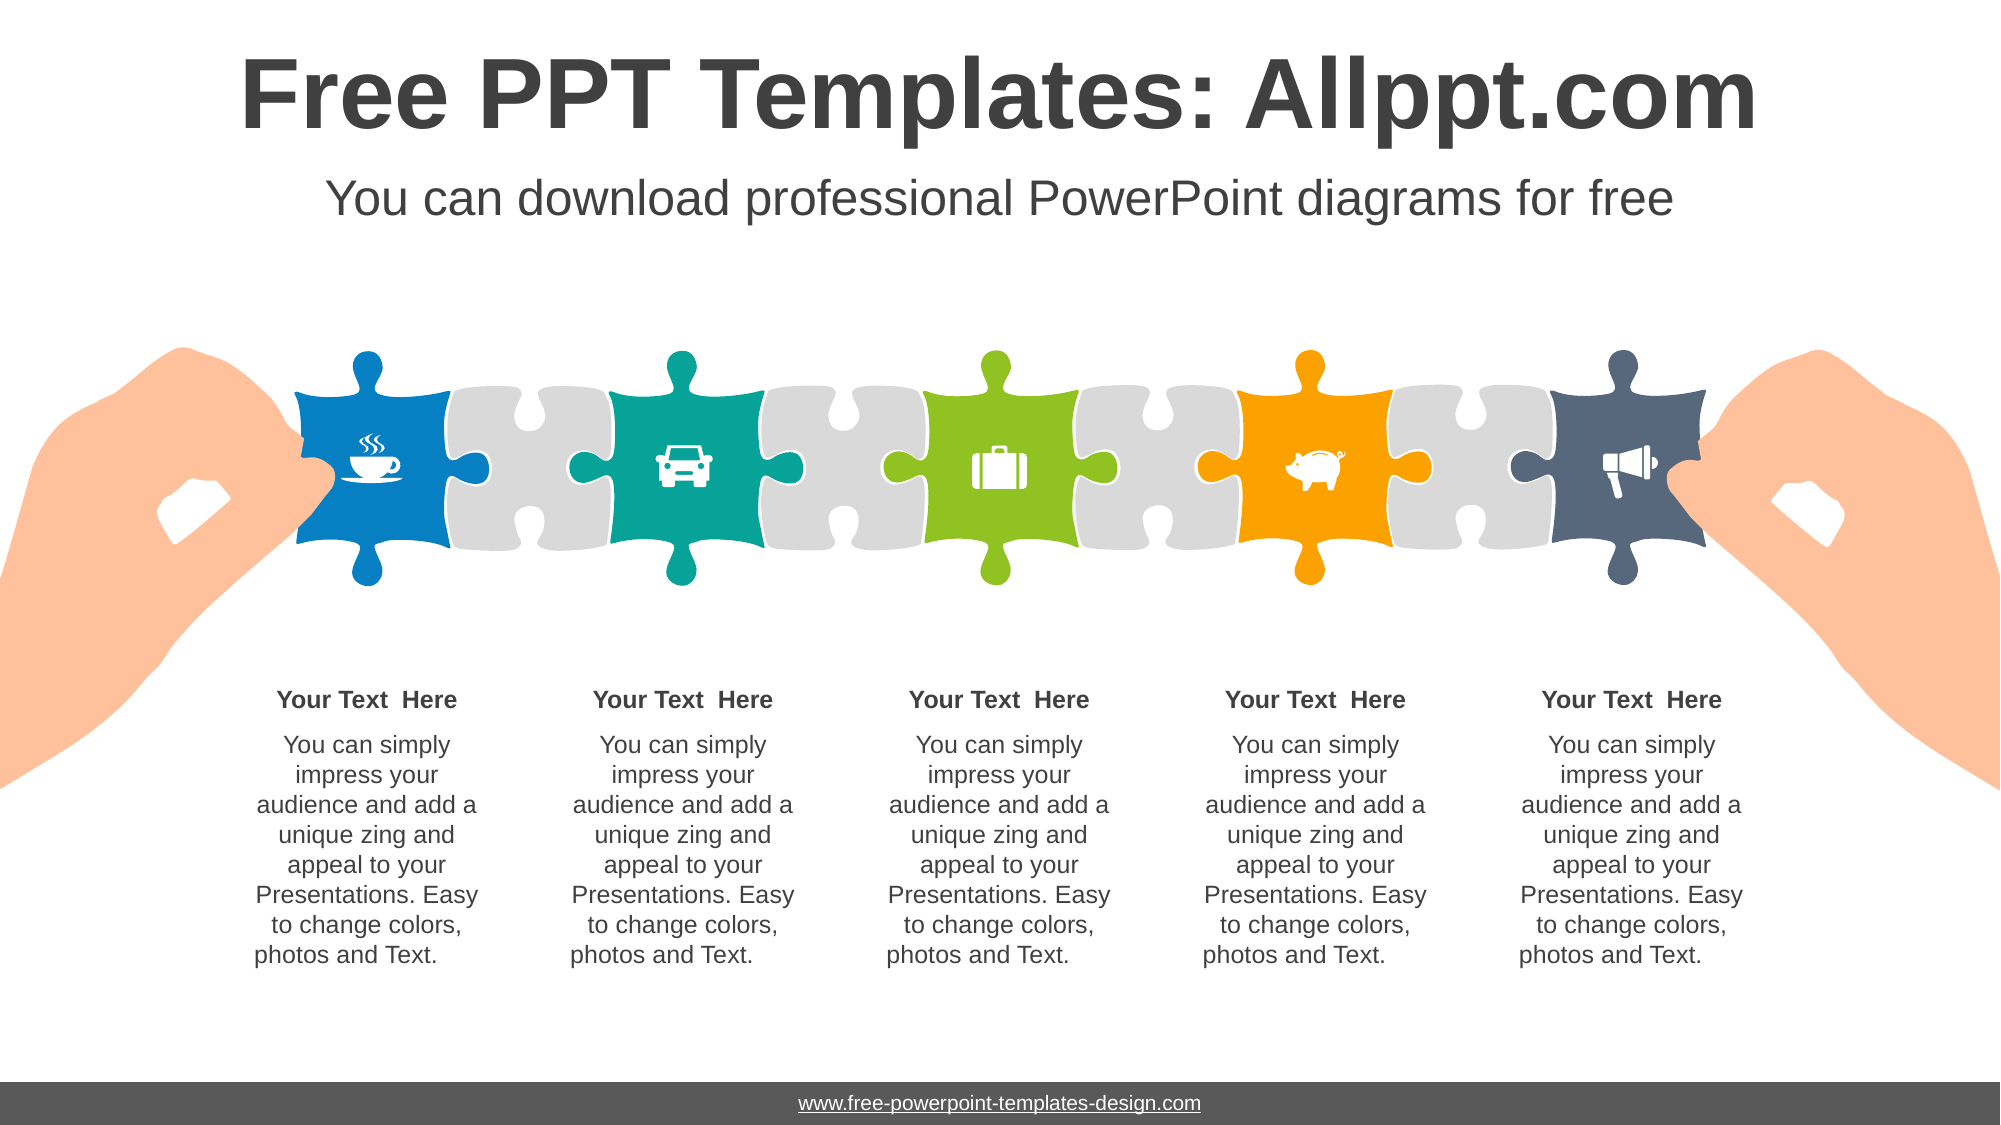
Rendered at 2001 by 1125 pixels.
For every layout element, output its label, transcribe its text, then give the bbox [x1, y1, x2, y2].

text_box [1186, 676, 1446, 979]
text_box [237, 676, 497, 979]
list You can download professional PowerPoint diagrams for free [0, 164, 2000, 234]
title Free PPT Templates: Allppt.com [0, 32, 2000, 161]
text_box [0, 347, 2000, 793]
text_box www.free-powerpoint-templates-design.com [0, 1082, 2000, 1123]
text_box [869, 676, 1130, 979]
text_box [1502, 676, 1762, 979]
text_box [553, 676, 813, 979]
